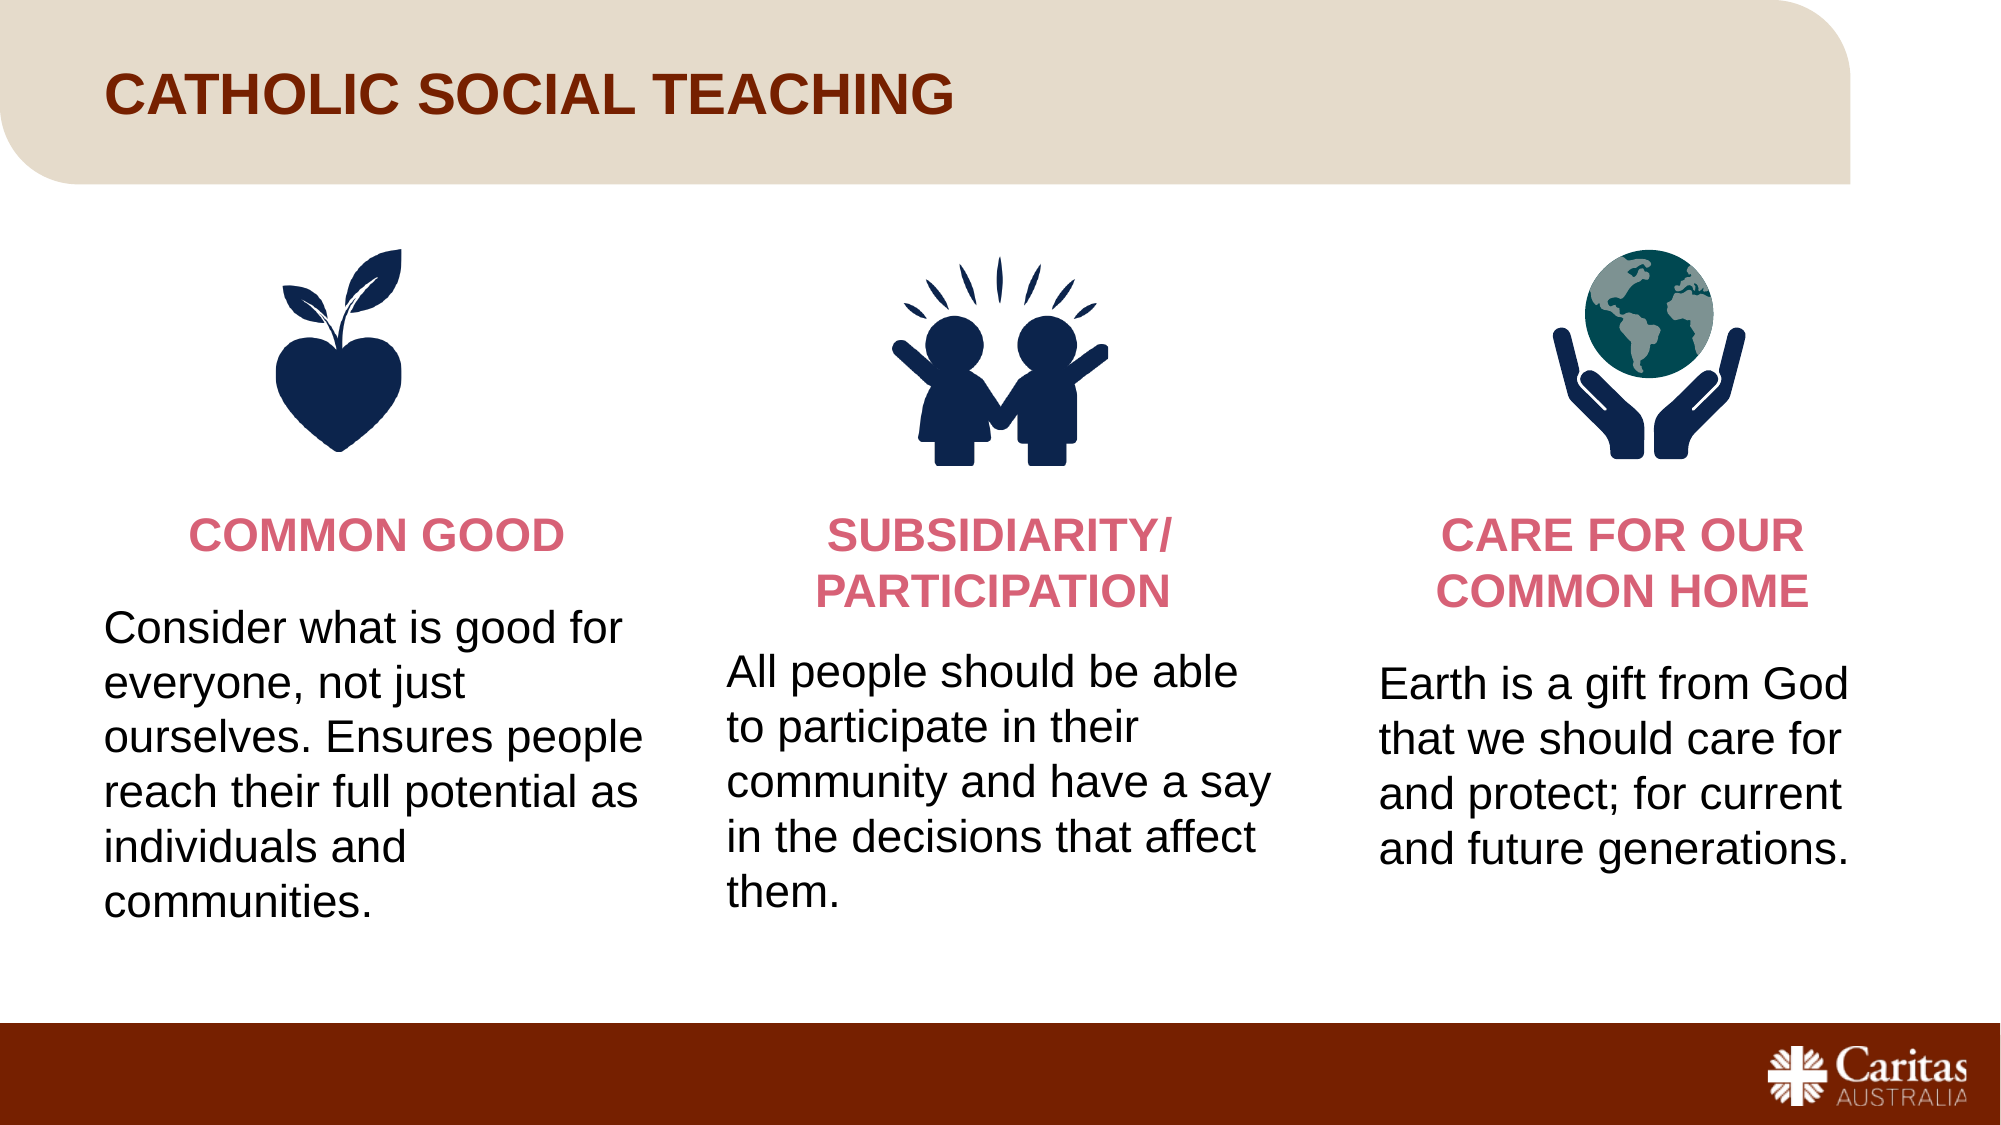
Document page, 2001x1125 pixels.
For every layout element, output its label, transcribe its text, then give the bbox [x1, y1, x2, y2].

picture [275, 249, 402, 452]
list COMMON GOOD Consider what is good for everyone, not just ourselves. Ensures people reach their full potential as individuals and communities. [89, 497, 665, 976]
picture [891, 256, 1109, 466]
title Catholic social teaching [89, 56, 1851, 152]
list CARE FOR OUR COMMON HOME Earth is a gift from God that we should care for and protect; for current and future generations. [1335, 497, 1911, 976]
list SUBSIDIARITY/ PARTICIPATION All people should be able to participate in their community and have a say in the decisions that affect them. [712, 497, 1288, 976]
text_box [1552, 249, 1745, 460]
